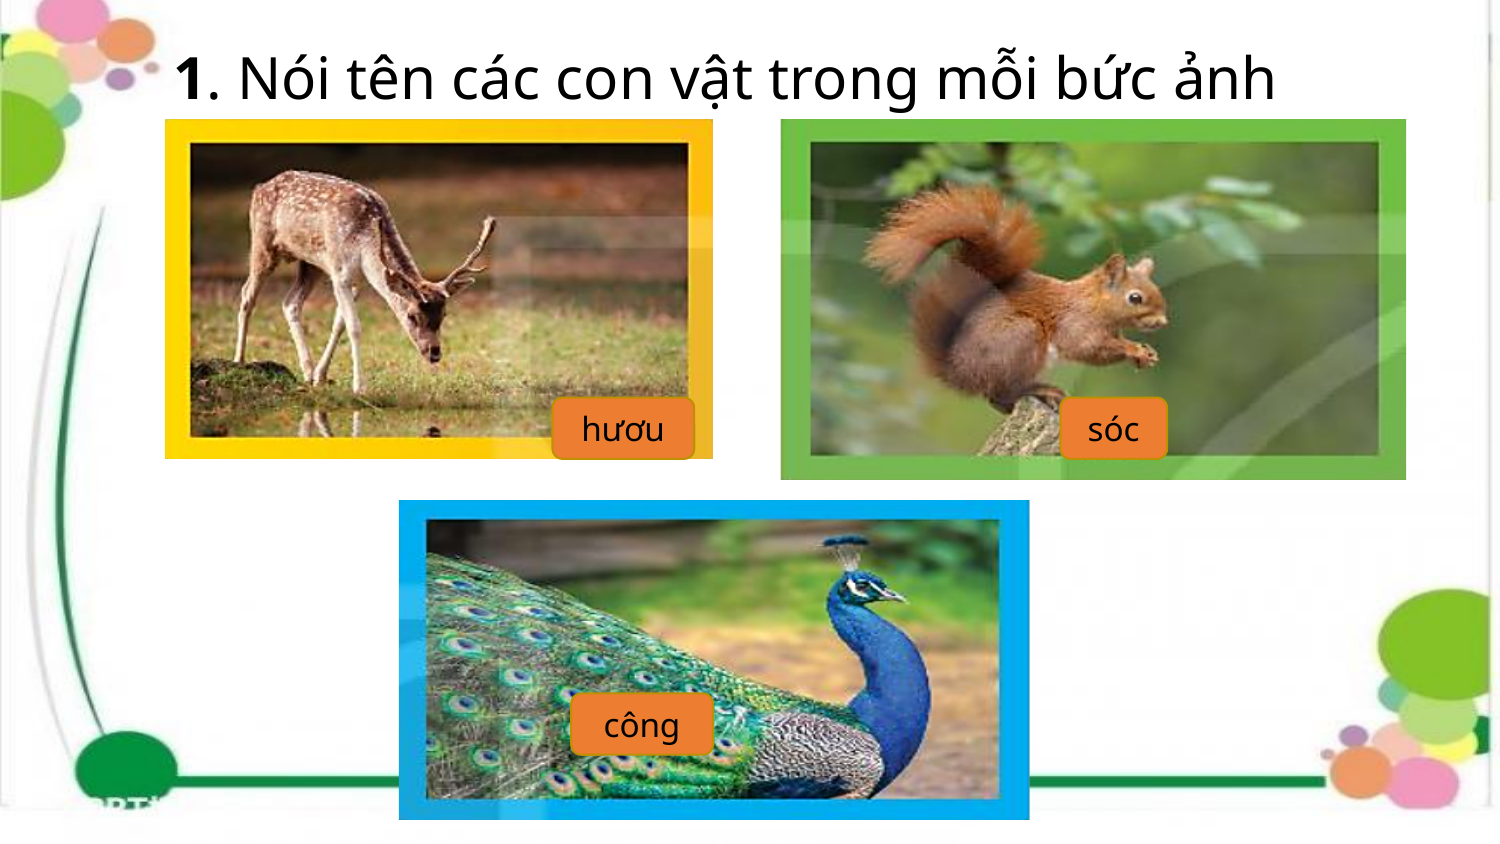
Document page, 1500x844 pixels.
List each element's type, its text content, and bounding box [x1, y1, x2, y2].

picture [0, 0, 1500, 844]
text_box 1. Nói tên các con vật trong mỗi bức ảnh dưới đây. [158, 33, 1407, 189]
